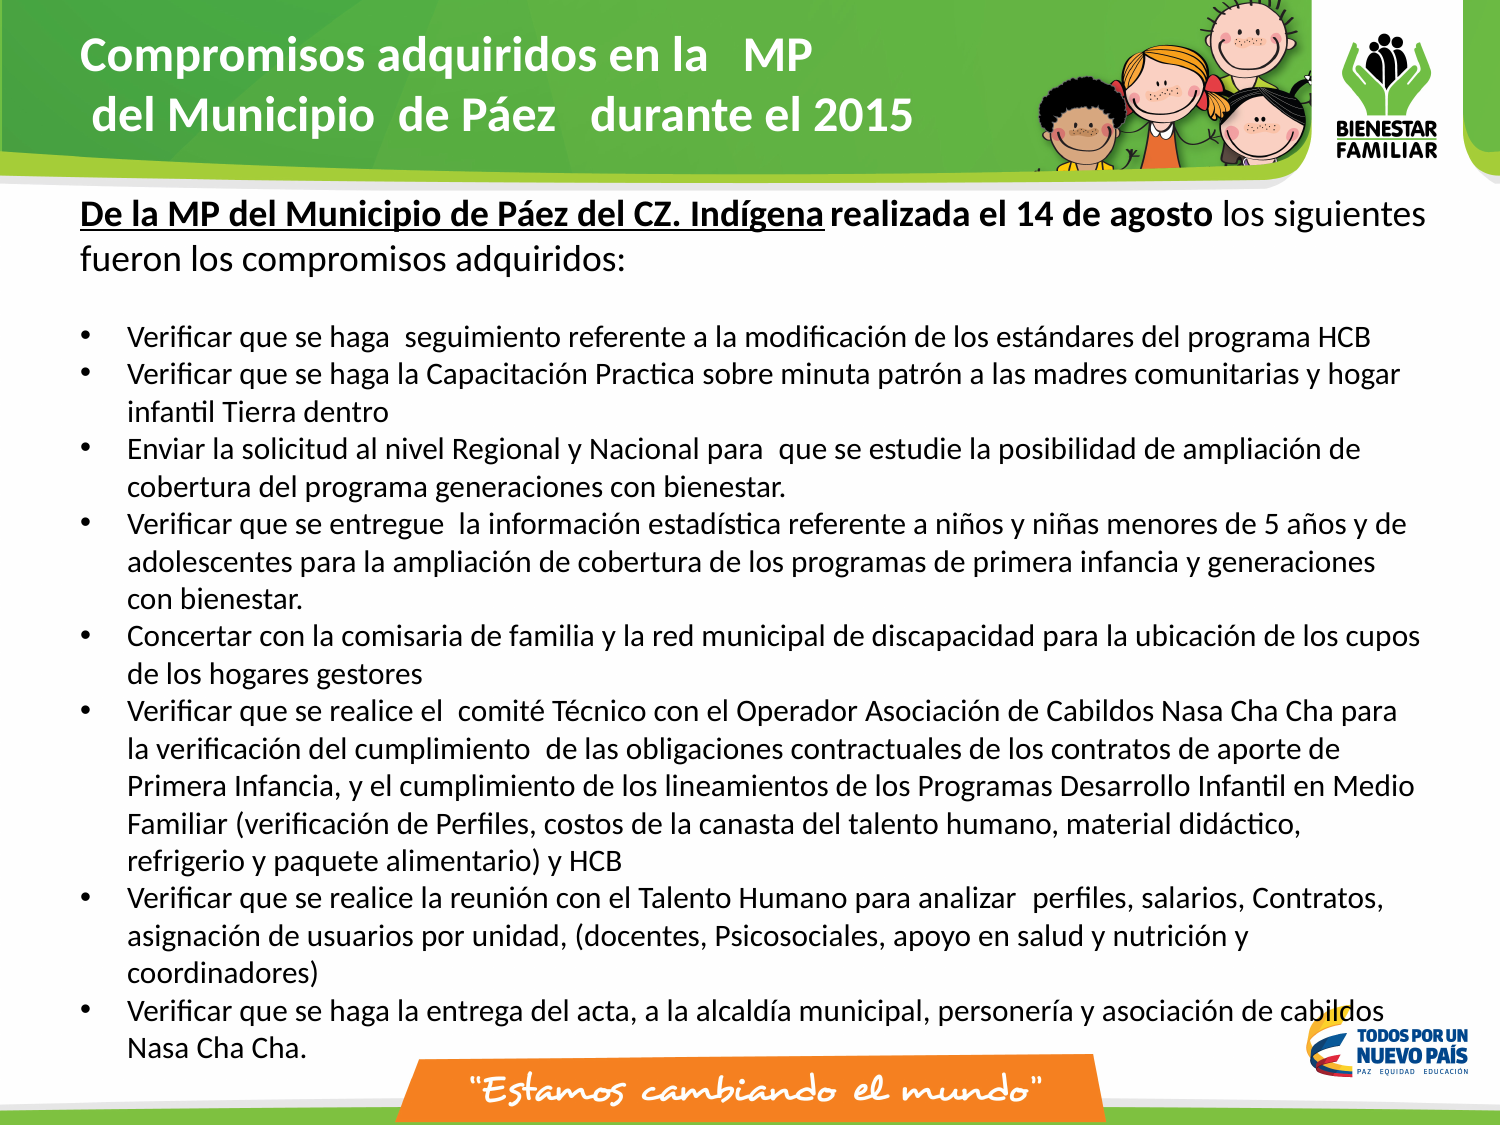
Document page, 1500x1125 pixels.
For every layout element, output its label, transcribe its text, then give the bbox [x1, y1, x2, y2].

picture [0, 0, 1500, 1125]
text_box De la MP del Municipio de Páez del CZ. Indígena realizada el 14 de agosto los siguientes fueron los compromisos adquiridos: Verificar que se haga seguimiento referente a la modificación de los estándares del programa HCB Verificar que se haga la Capacitación Practica sobre minuta patrón a las madres comunitarias y hogar infantil Tierra dentro Enviar la solicitud al nivel Regional y Nacional para que se estudie la posibilidad de ampliación de cobertura del programa generaciones con bienestar. Verificar que se entregue la información estadística referente a niños y niñas menores de 5 años y de adolescentes para la ampliación de cobertura de los programas de primera infancia y generaciones con bienestar. Concertar con la comisaria de familia y la red municipal de discapacidad para la ubicación de los cupos de los hogares gestores Verificar que se realice el comité Técnico con el Operador Asociación de Cabildos Nasa Cha Cha para la verificación del cumplimiento de las obligaciones contractuales de los contratos de aporte de Primera Infancia, y el cumplimiento de los lineamientos de los Programas Desarrollo Infantil en Medio Familiar (verificación de Perfiles, costos de la canasta del talento humano, material didáctico, refrigerio y paquete alimentario) y HCB Verificar que se realice la reunión con el Talento Humano para analizar perfiles, salarios, Contratos, asignación de usuarios por unidad, (docentes, Psicosociales, apoyo en salud y nutrición y coordinadores) Verificar que se haga la entrega del acta, a la alcaldía municipal, personería y asociación de cabildos Nasa Cha Cha. [65, 181, 1442, 1125]
text_box Compromisos adquiridos en la MP del Municipio de Páez durante el 2015 [65, 14, 1187, 149]
